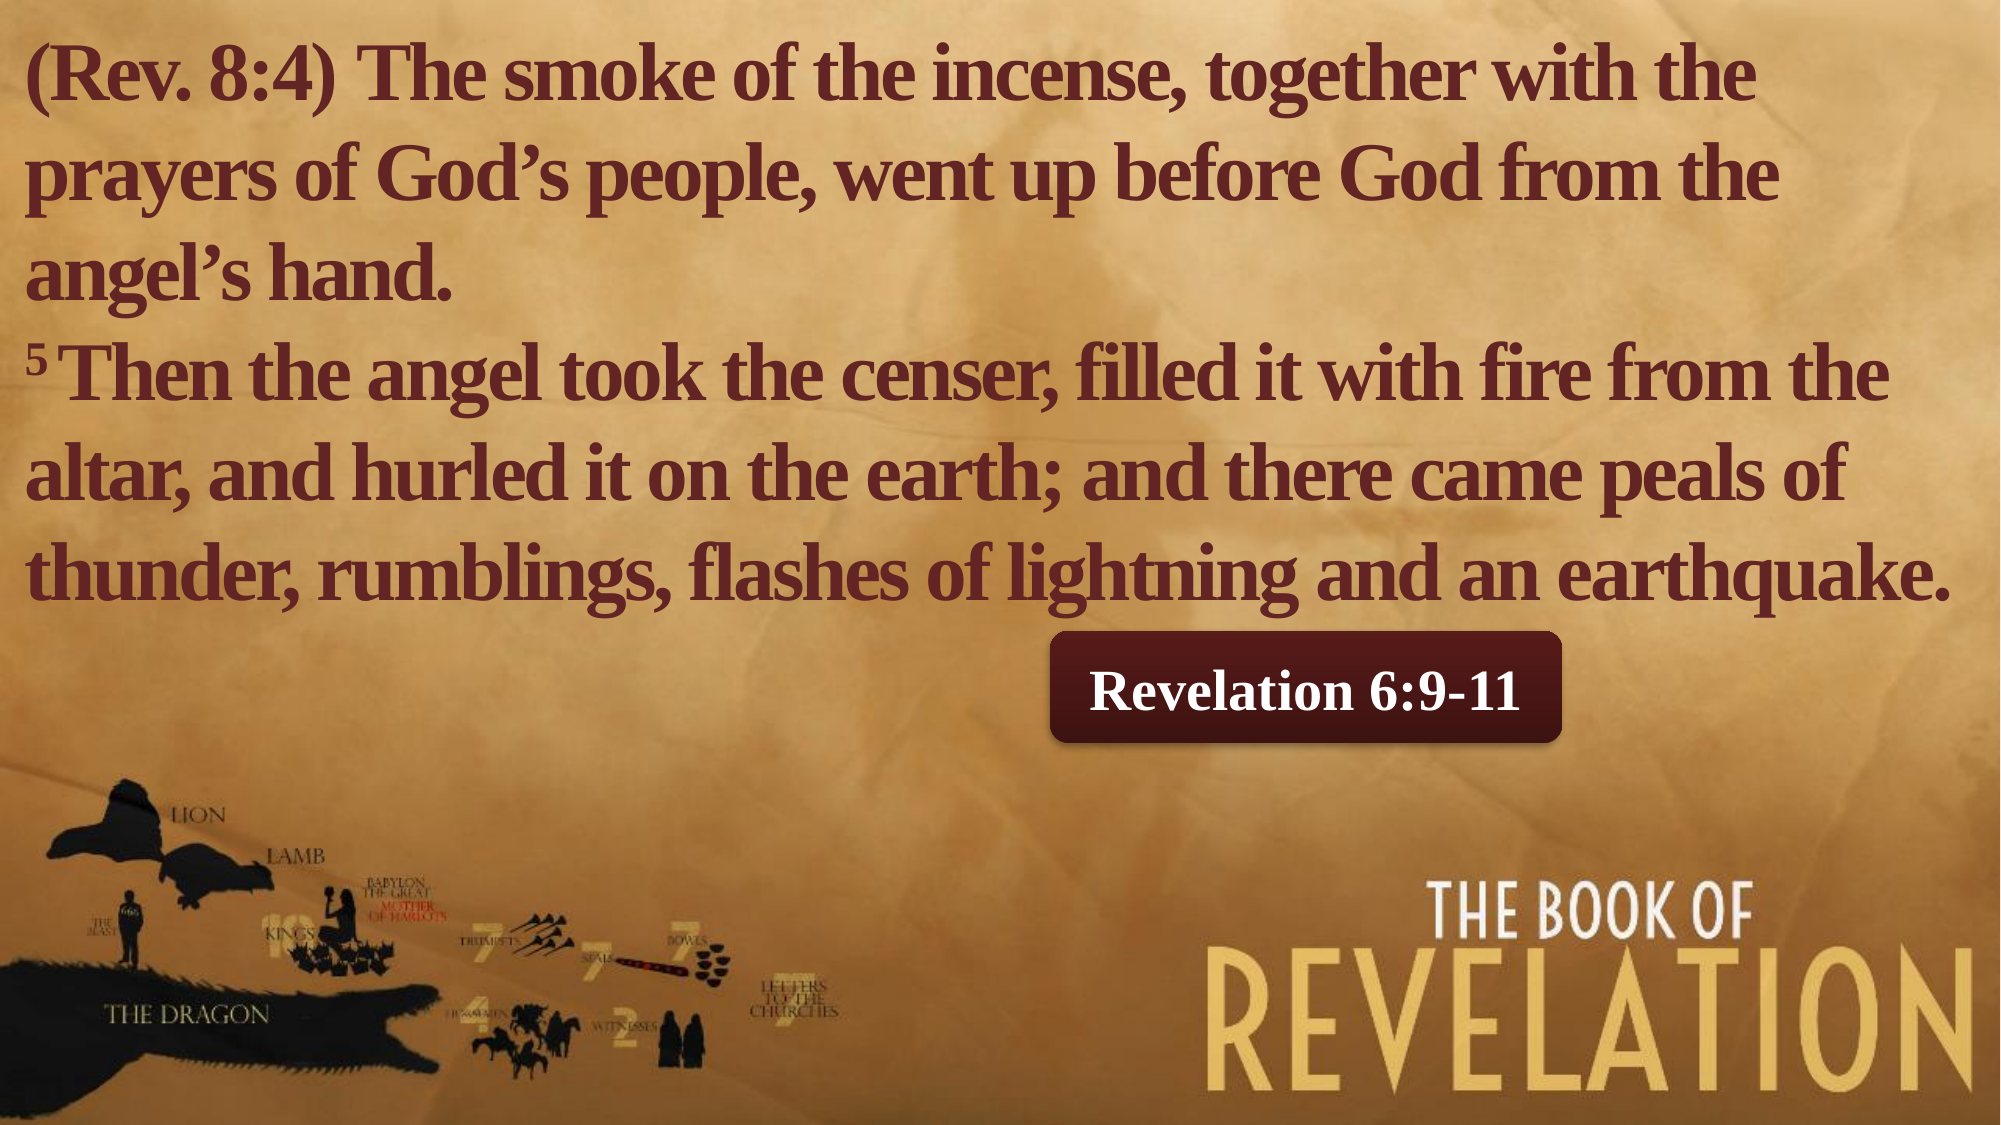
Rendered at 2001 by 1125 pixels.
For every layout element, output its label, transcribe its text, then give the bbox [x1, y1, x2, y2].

text_box Revelation 6:9-11 [1047, 628, 1565, 746]
picture [0, 0, 2001, 1125]
text_box (Rev. 8:4) The smoke of the incense, together with the prayers of God’s people, went up before God from the angel’s hand. 5 Then the angel took the censer, filled it with fire from the altar, and hurled it on the earth; and there came peals of thunder, rumblings, flashes of lightning and an earthquake. [9, 9, 1986, 625]
